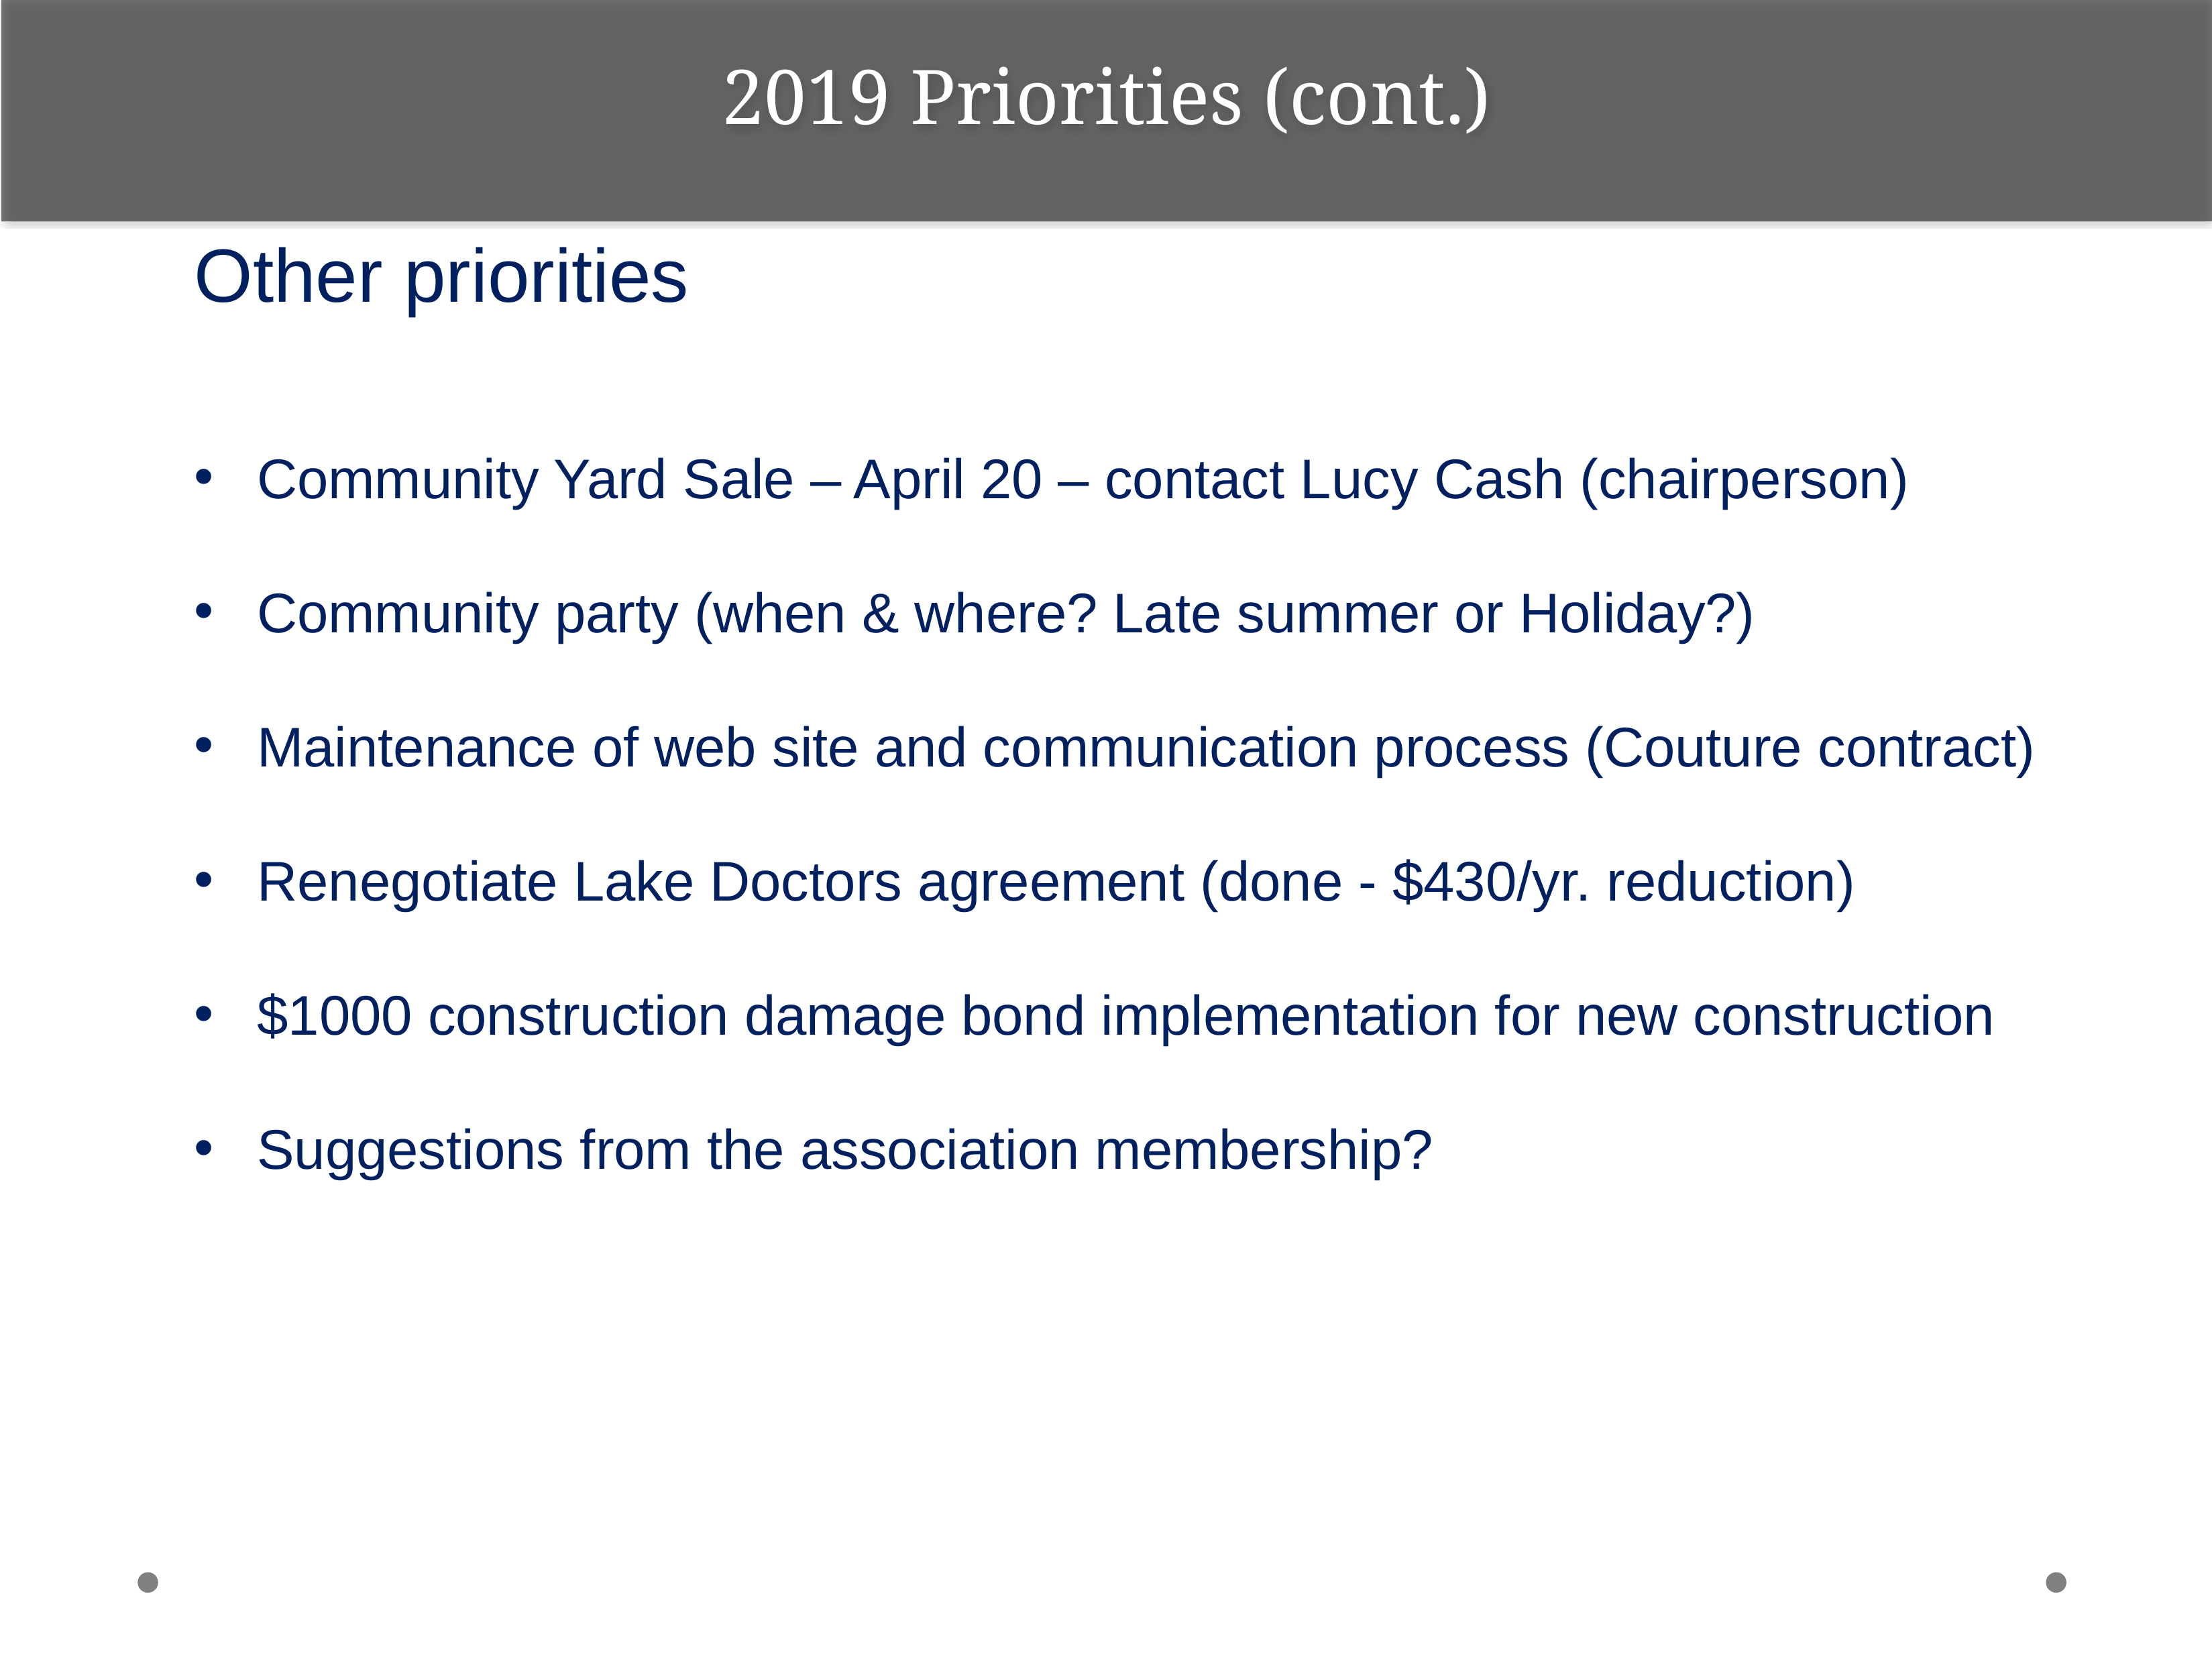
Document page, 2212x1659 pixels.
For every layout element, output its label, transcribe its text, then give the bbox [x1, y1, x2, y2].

text_box 2019 Priorities (cont.) [1, 0, 2212, 222]
text_box Other priorities Community Yard Sale – April 20 – contact Lucy Cash (chairperson) Community party (when & where? Late summer or Holiday?) Maintenance of web site and communication process (Couture contract) Renegotiate Lake Doctors agreement (done - $430/yr. reduction) $1000 construction damage bond implementation for new construction Suggestions from the association membership? [134, 229, 2079, 1659]
